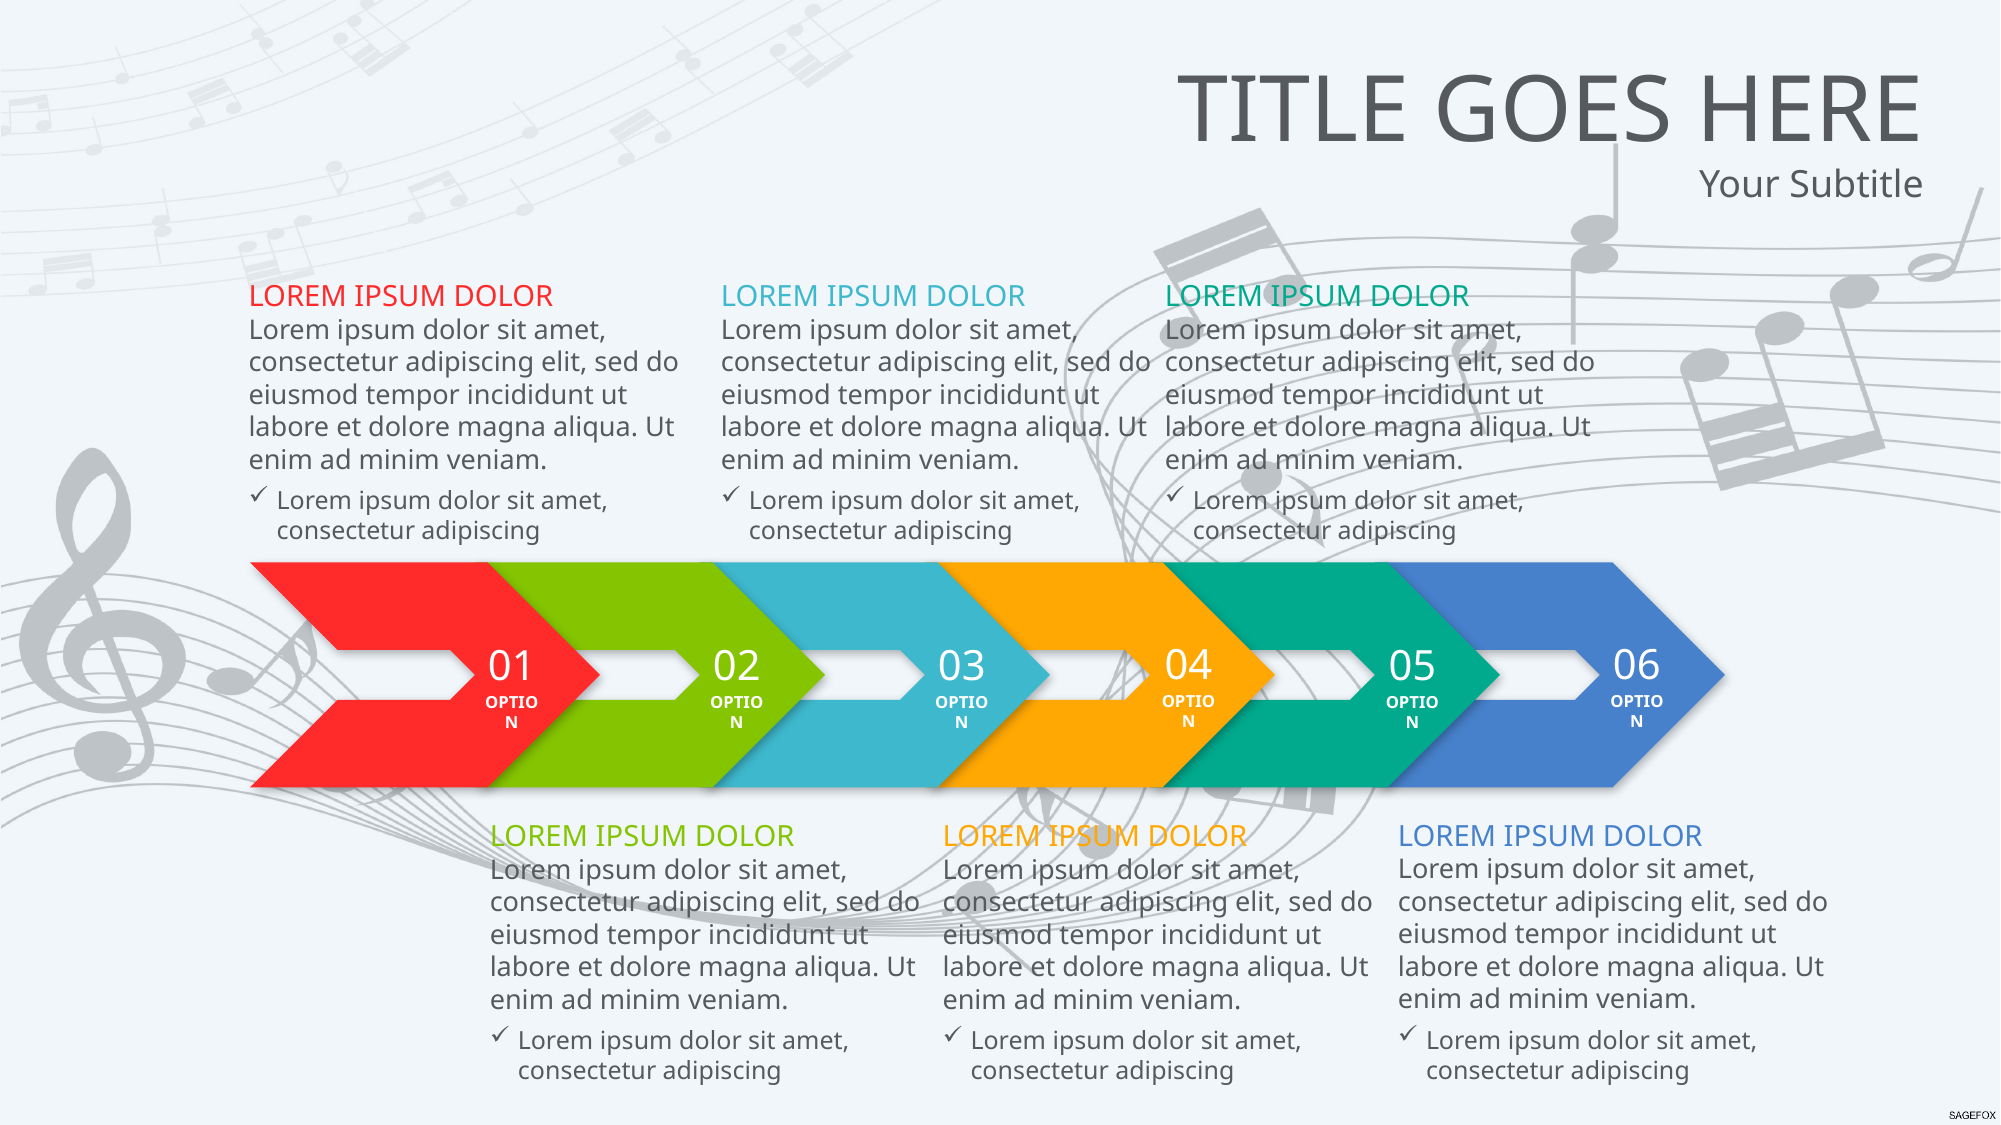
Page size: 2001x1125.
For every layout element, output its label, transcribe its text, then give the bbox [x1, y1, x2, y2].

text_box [1500, 562, 1725, 788]
text_box LOREM IPSUM DOLOR Lorem ipsum dolor sit amet, consectetur adipiscing elit, sed do eiusmod tempor incididunt ut labore et dolore magna aliqua. Ut enim ad minim veniam. Lorem ipsum dolor sit amet, consectetur adipiscing [706, 270, 1149, 552]
text_box LOREM IPSUM DOLOR Lorem ipsum dolor sit amet, consectetur adipiscing elit, sed do eiusmod tempor incididunt ut labore et dolore magna aliqua. Ut enim ad minim veniam. Lorem ipsum dolor sit amet, consectetur adipiscing [233, 270, 700, 552]
text_box TITLE GOES HERE Your Subtitle [1035, 42, 1939, 212]
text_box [825, 562, 1050, 788]
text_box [249, 562, 600, 788]
text_box LOREM IPSUM DOLOR Lorem ipsum dolor sit amet, consectetur adipiscing elit, sed do eiusmod tempor incididunt ut labore et dolore magna aliqua. Ut enim ad minim veniam. Lorem ipsum dolor sit amet, consectetur adipiscing [1383, 809, 1850, 1092]
text_box LOREM IPSUM DOLOR Lorem ipsum dolor sit amet, consectetur adipiscing elit, sed do eiusmod tempor incididunt ut labore et dolore magna aliqua. Ut enim ad minim veniam. Lorem ipsum dolor sit amet, consectetur adipiscing [927, 810, 1383, 1092]
picture [1925, 0, 2001, 1125]
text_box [1050, 562, 1275, 788]
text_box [1275, 562, 1500, 788]
text_box LOREM IPSUM DOLOR Lorem ipsum dolor sit amet, consectetur adipiscing elit, sed do eiusmod tempor incididunt ut labore et dolore magna aliqua. Ut enim ad minim veniam. Lorem ipsum dolor sit amet, consectetur adipiscing [1149, 270, 1617, 552]
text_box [600, 562, 825, 788]
text_box LOREM IPSUM DOLOR Lorem ipsum dolor sit amet, consectetur adipiscing elit, sed do eiusmod tempor incididunt ut labore et dolore magna aliqua. Ut enim ad minim veniam. Lorem ipsum dolor sit amet, consectetur adipiscing [474, 810, 927, 1092]
